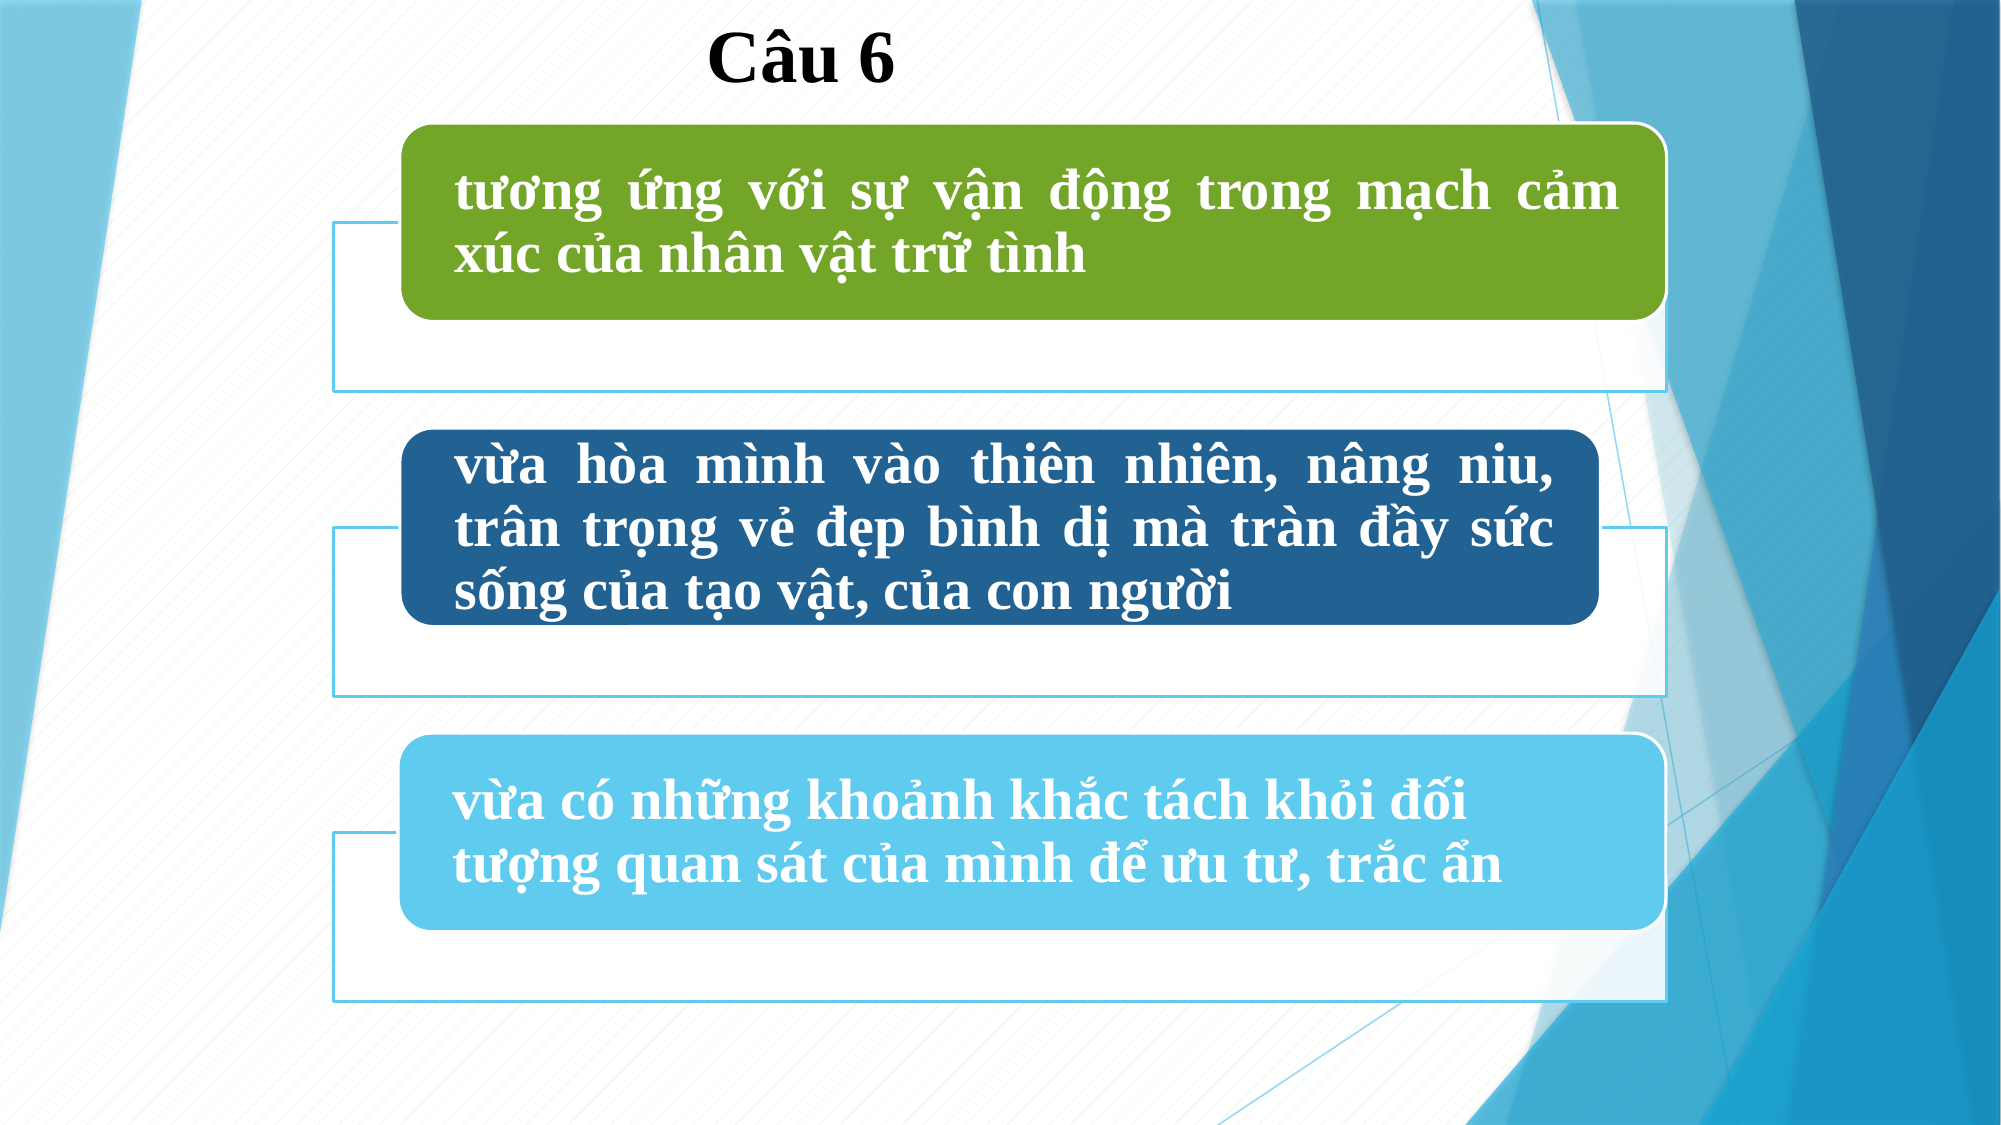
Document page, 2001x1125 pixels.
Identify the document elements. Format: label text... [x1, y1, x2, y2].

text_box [332, 117, 1668, 1008]
text_box Câu 6 [691, 0, 1287, 105]
